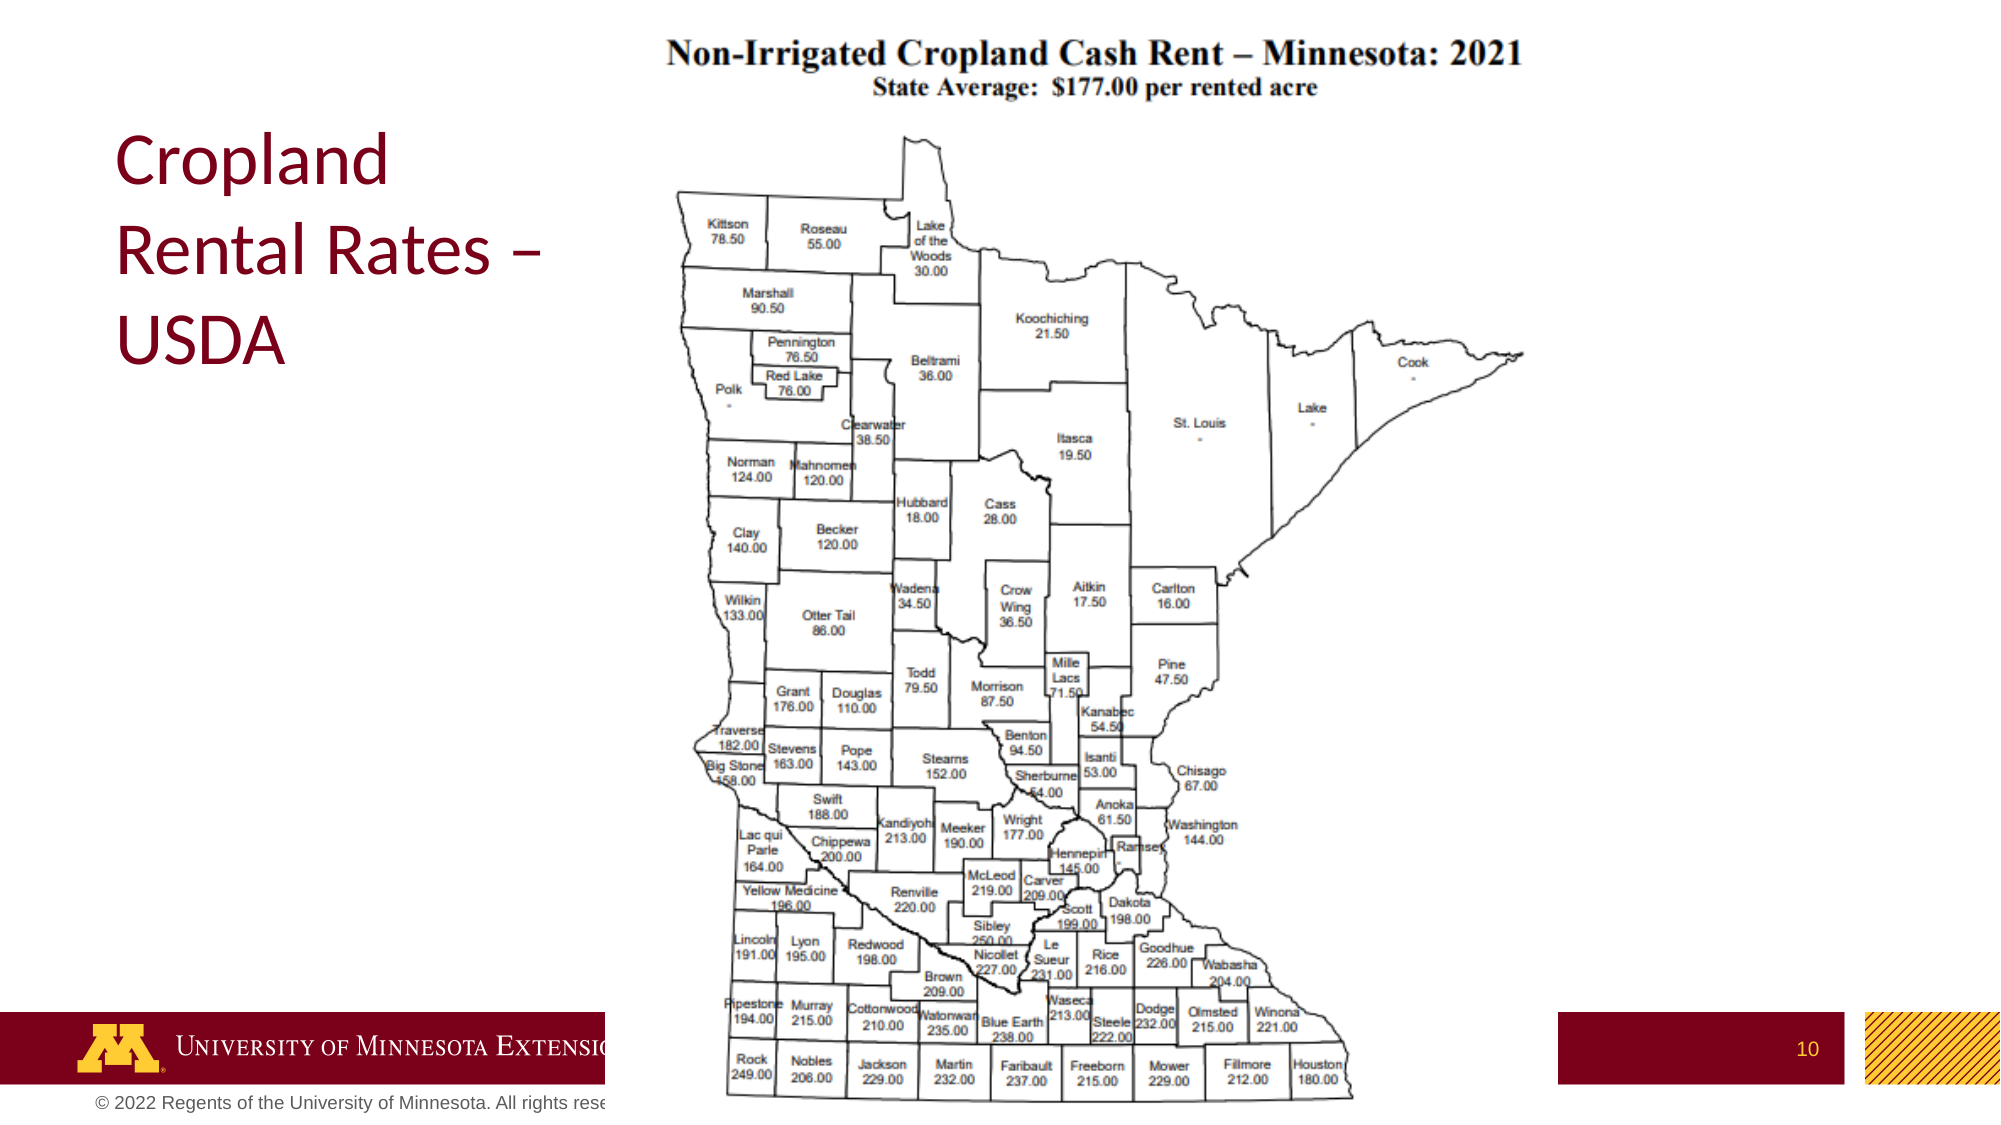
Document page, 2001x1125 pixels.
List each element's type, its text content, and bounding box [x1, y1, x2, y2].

picture [0, 0, 2000, 1125]
title Cropland Rental Rates – USDA [100, 101, 569, 759]
